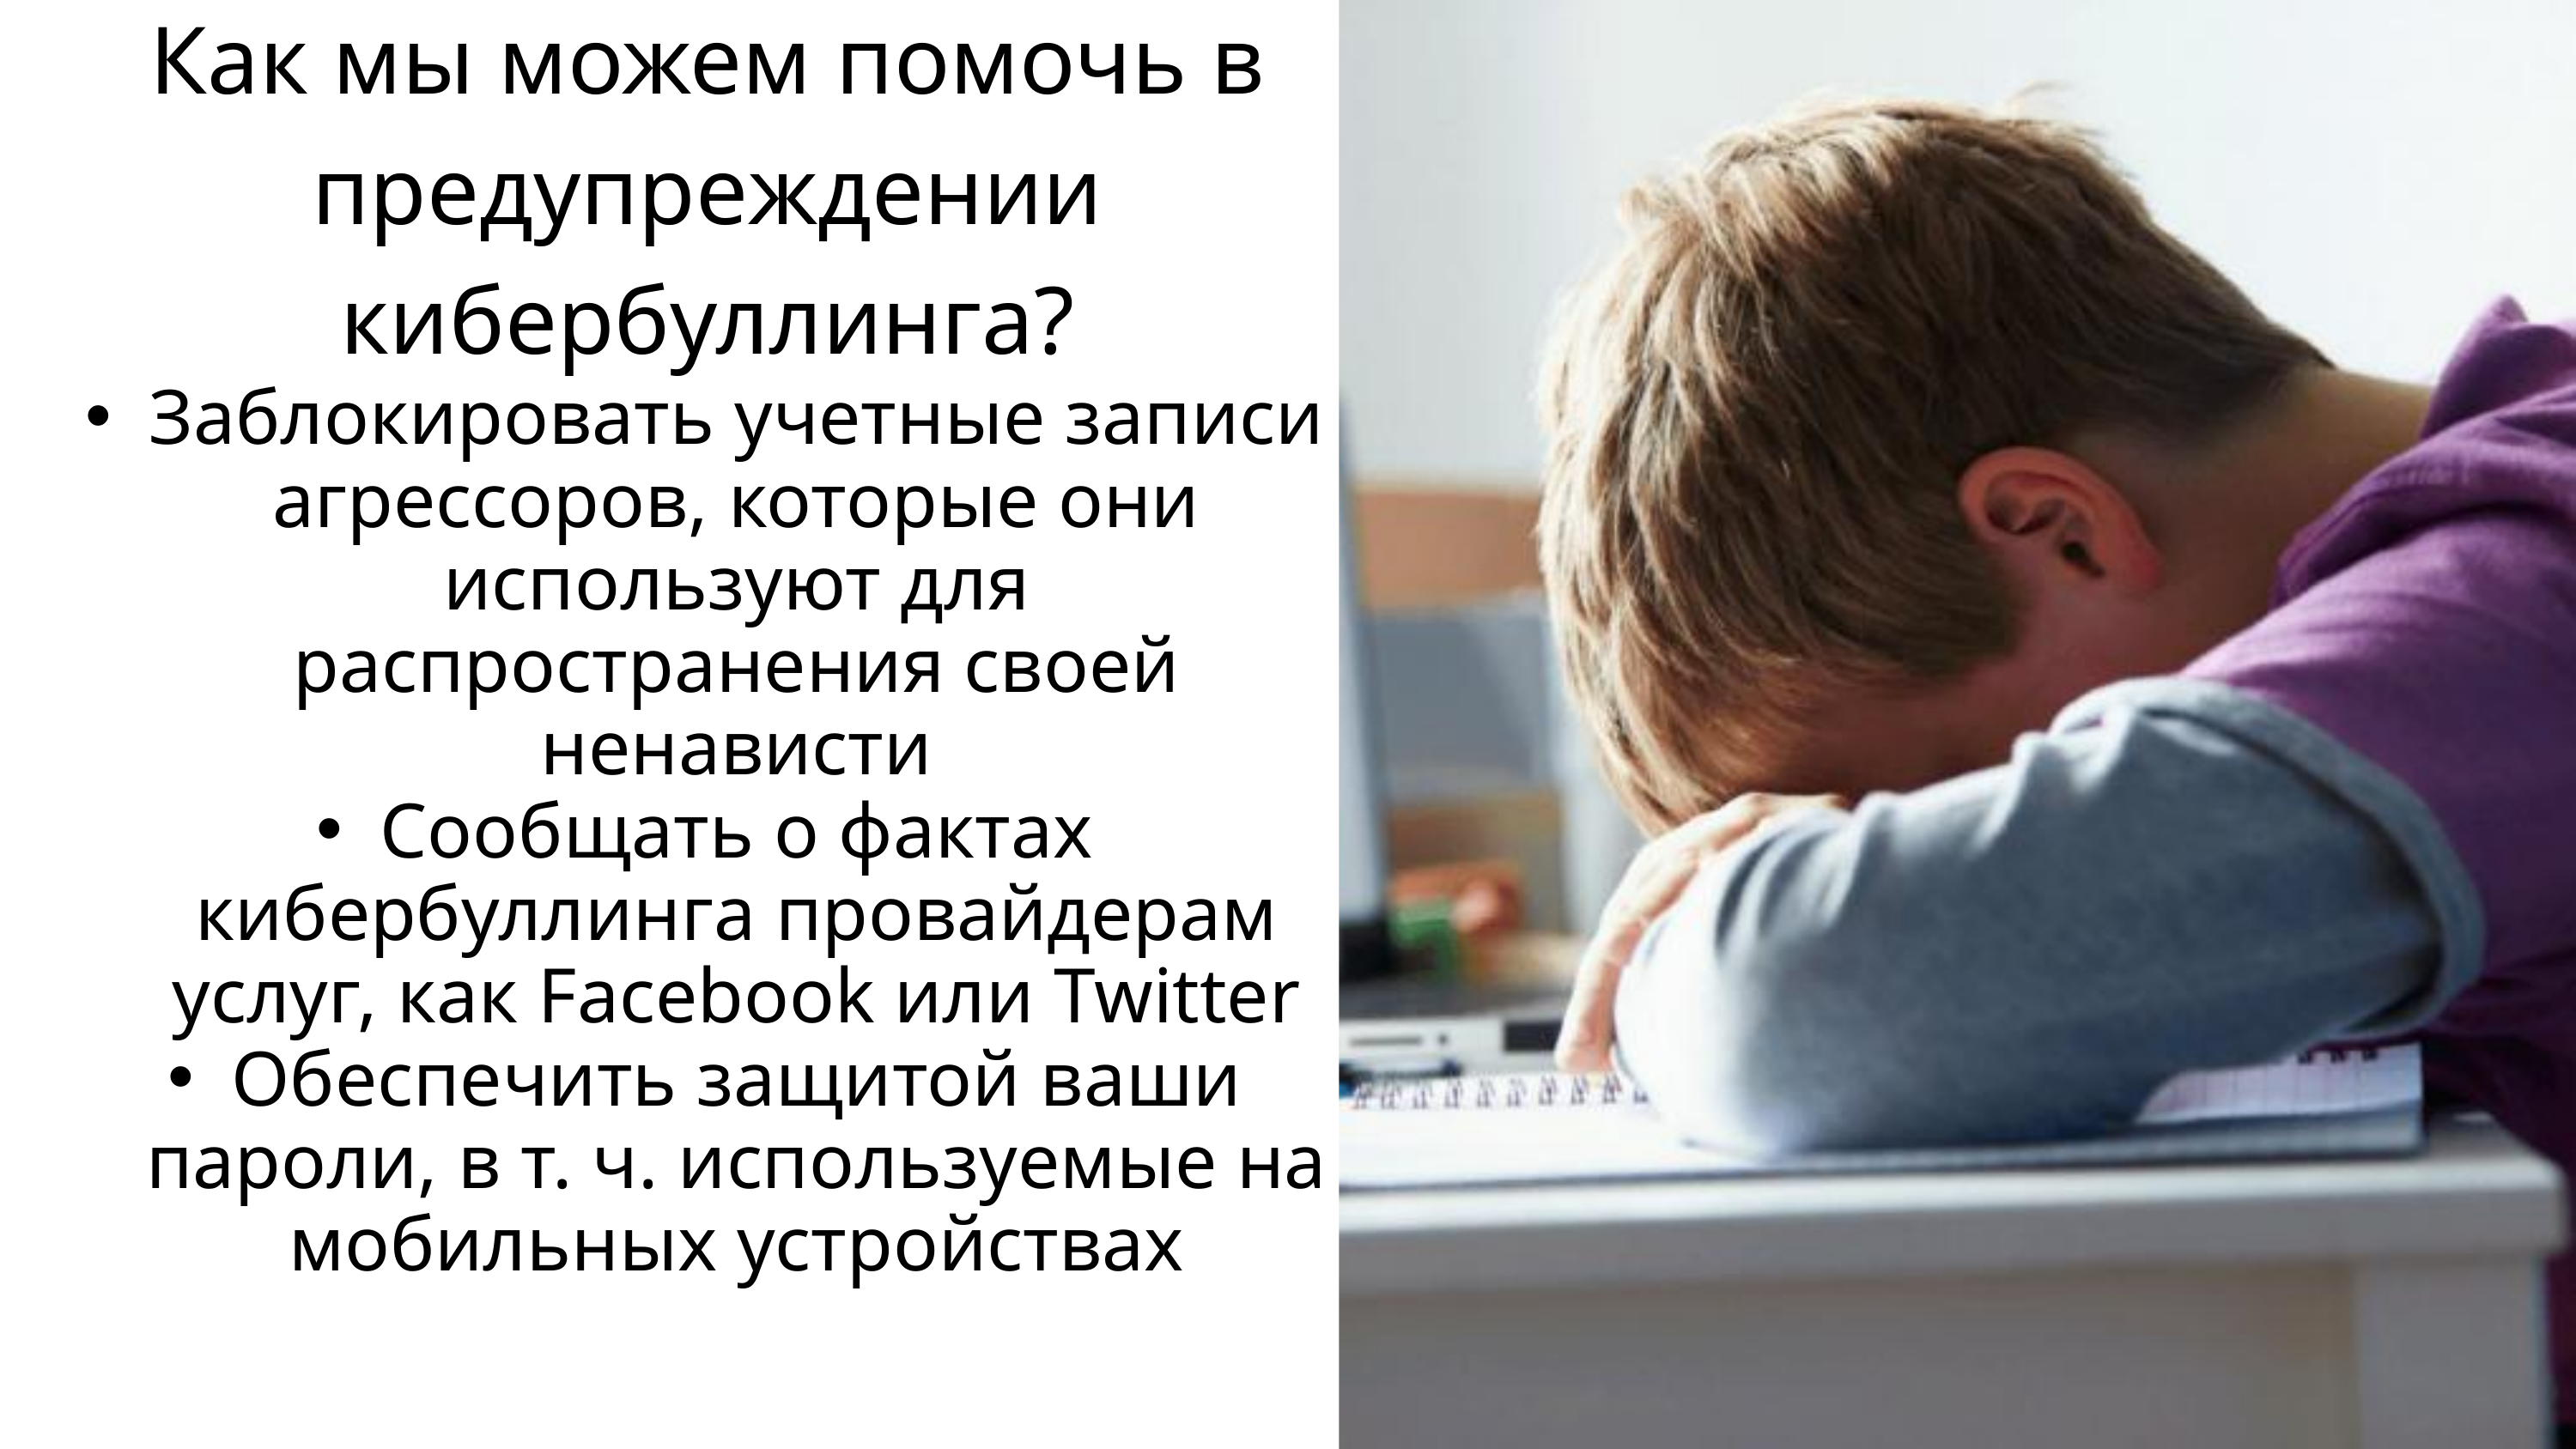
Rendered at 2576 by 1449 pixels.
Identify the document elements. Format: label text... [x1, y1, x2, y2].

text_box Заблокировать учетные записи агрессоров, которые они используют для распространения своей ненависти Сообщать о фактах кибербуллинга провайдерам услуг, как Facebook или Twitter Обеспечить защитой ваши пароли, в т. ч. используемые на мобильных устройствах [6, 377, 1334, 1379]
text_box Как мы можем помочь в предупреждении кибербуллинга? [0, 0, 1337, 504]
picture [1339, 0, 2576, 1449]
